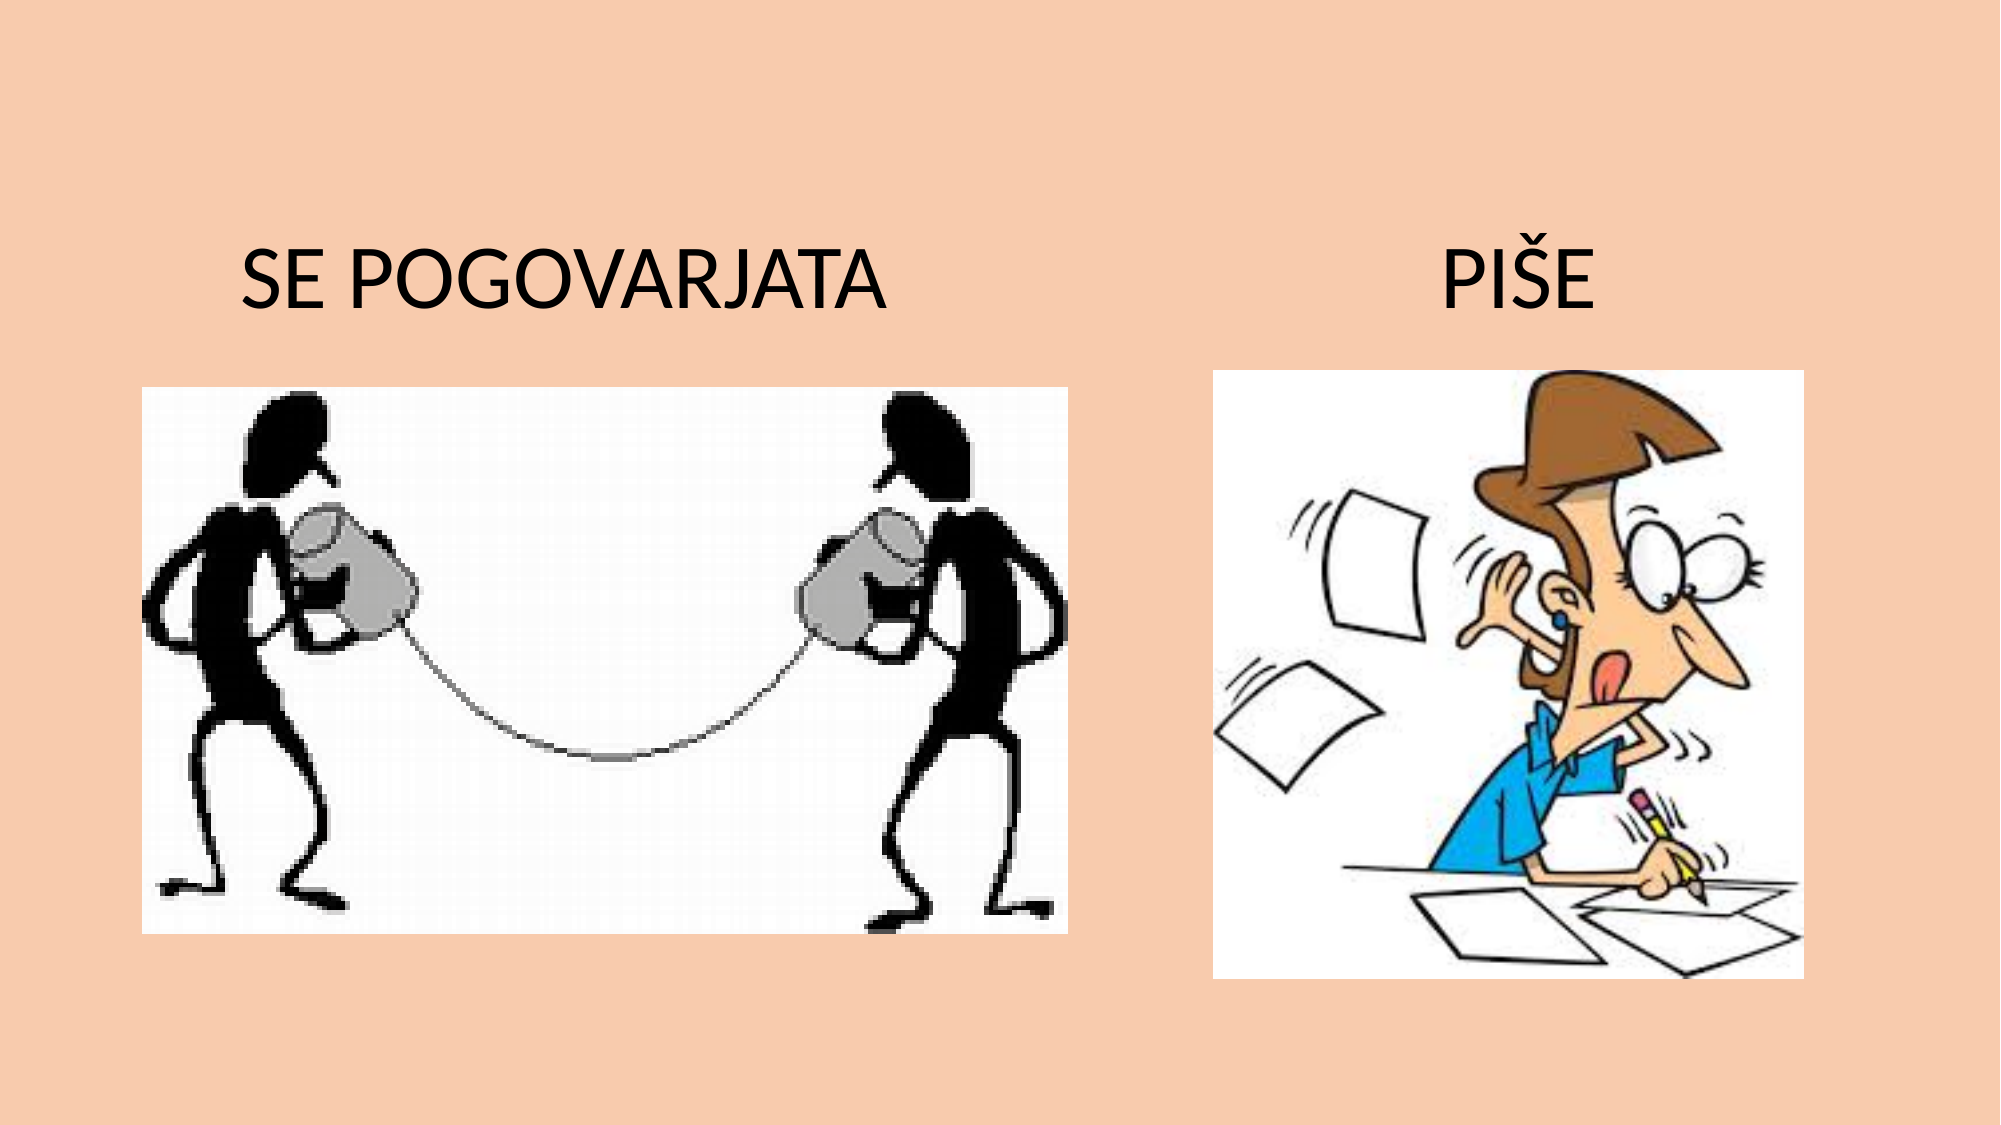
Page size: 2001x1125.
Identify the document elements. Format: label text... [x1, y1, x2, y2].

picture [142, 387, 1068, 934]
picture [1213, 370, 1804, 979]
title SE POGOVARJATA PIŠE [224, 170, 1950, 388]
